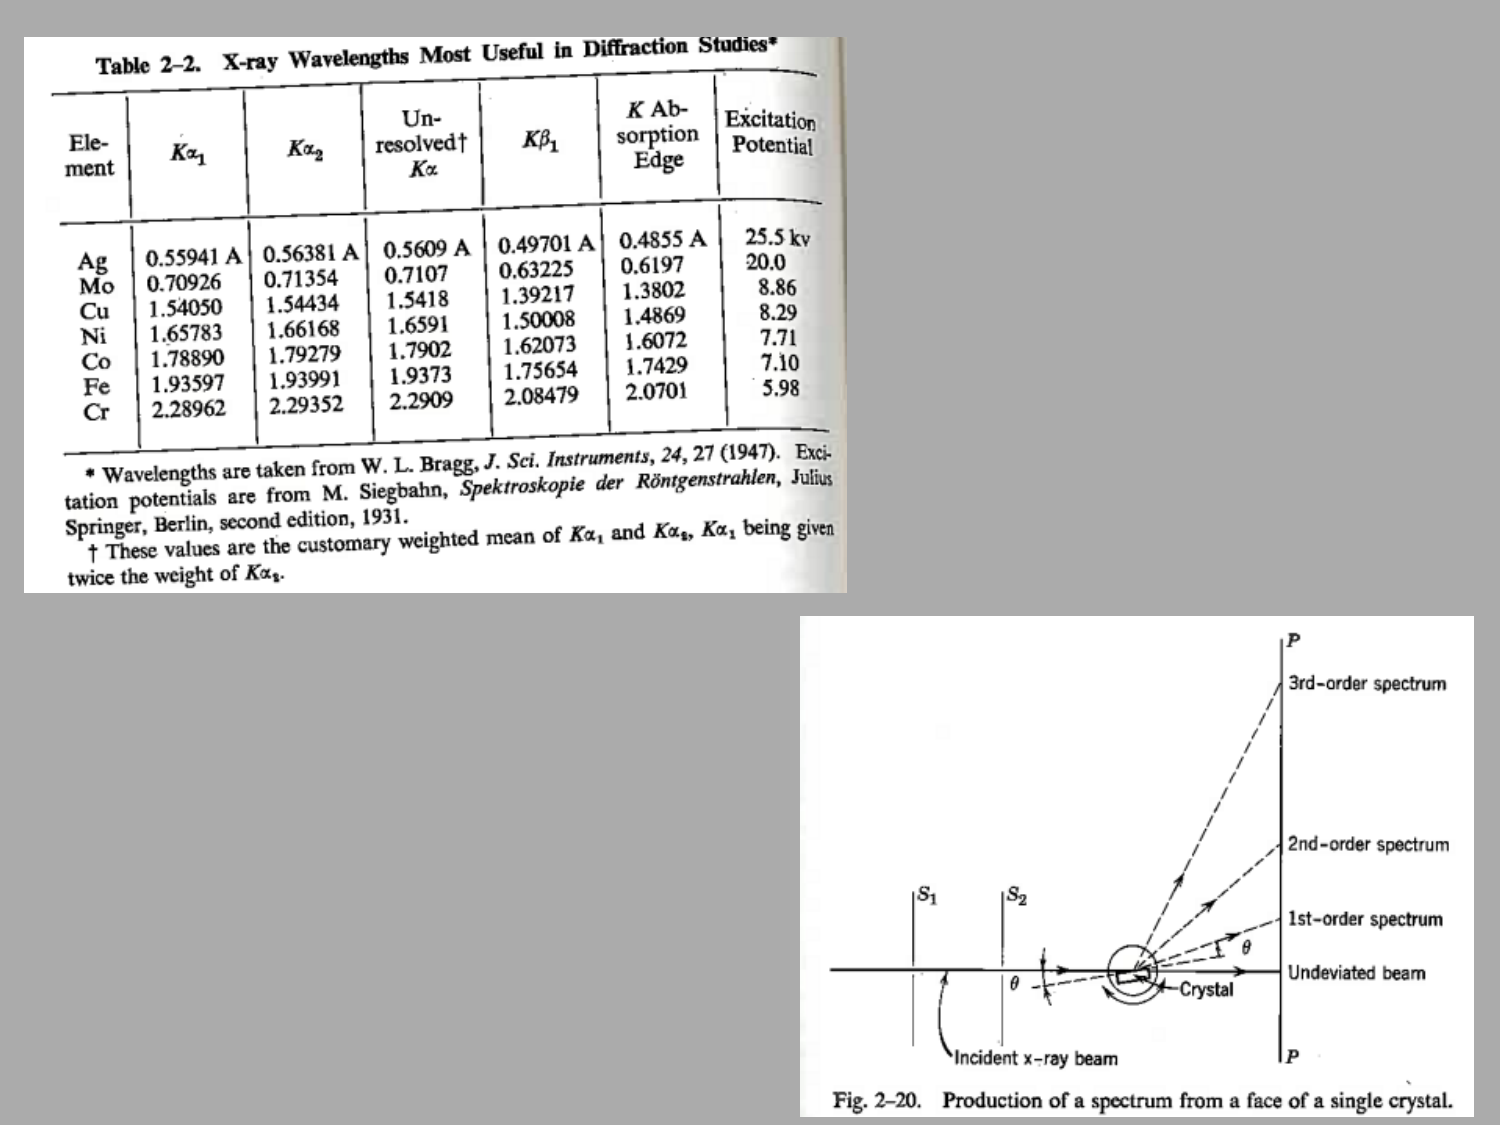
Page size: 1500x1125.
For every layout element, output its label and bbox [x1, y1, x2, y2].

picture [799, 616, 1474, 1118]
picture [24, 37, 848, 593]
